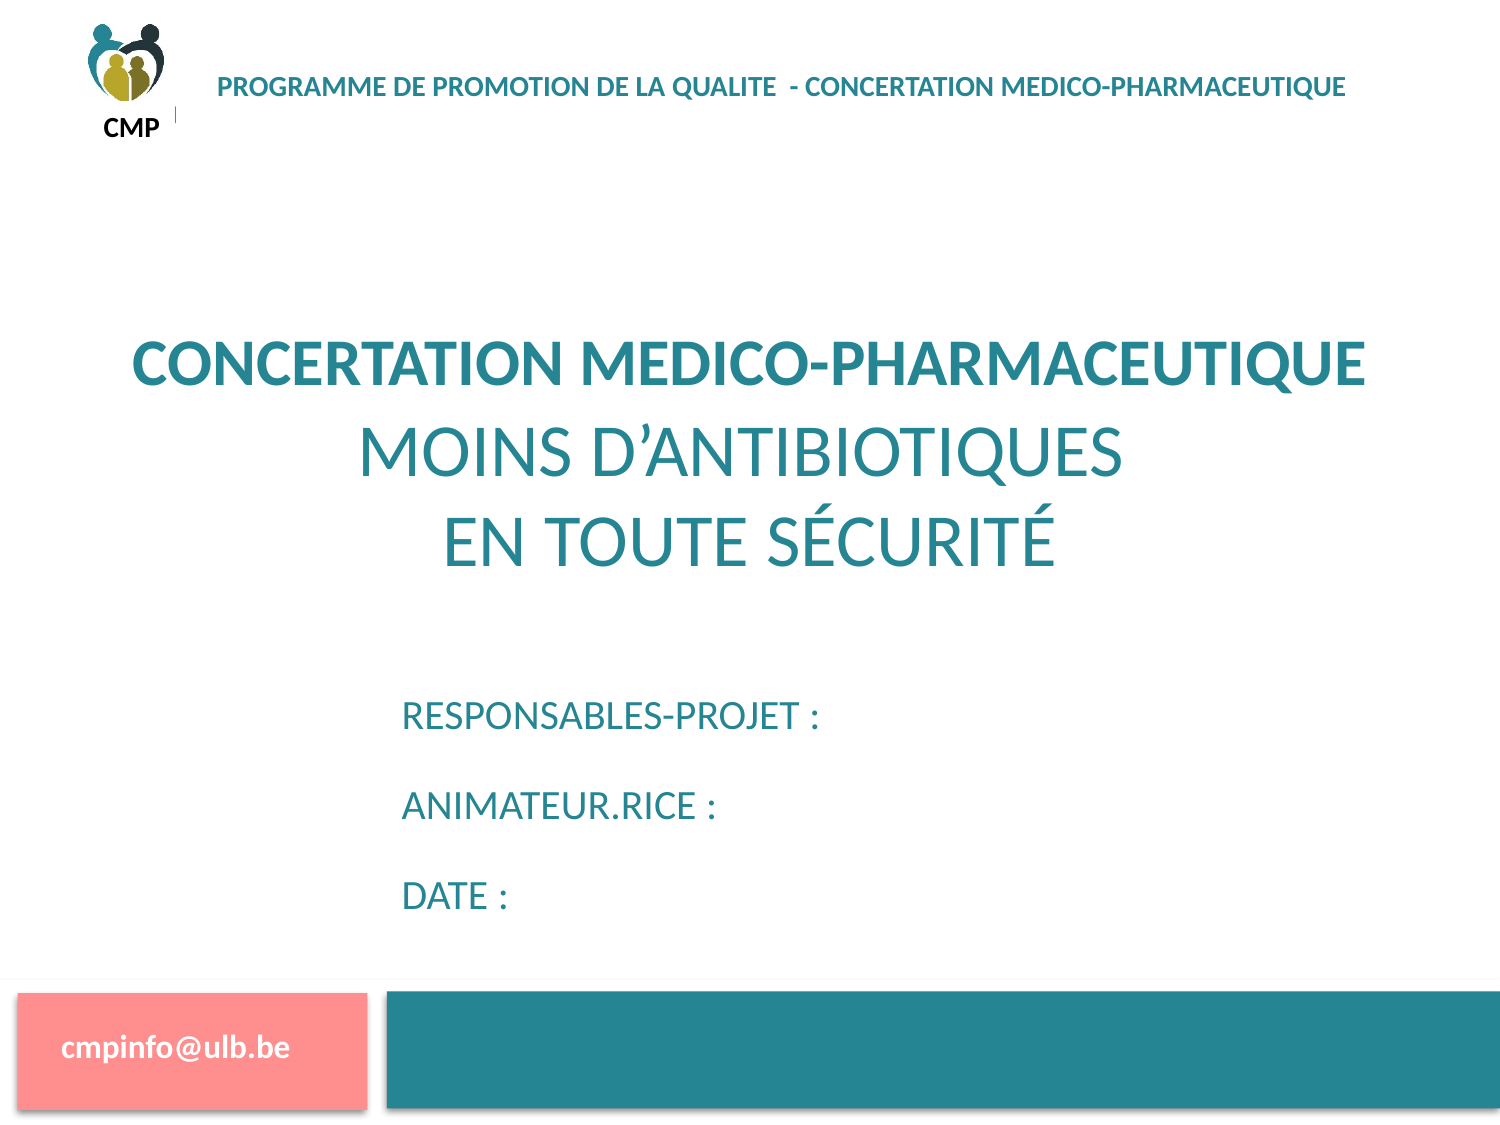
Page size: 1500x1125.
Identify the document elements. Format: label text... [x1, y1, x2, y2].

list ANIMATEUR.RICE : [386, 770, 1450, 842]
list DATE : [386, 860, 1450, 931]
picture [88, 24, 176, 101]
title Concertation medico-pharmaceutique moins d’antibiotIques en toute sécurité [45, 289, 1455, 590]
list RESPONSABLES-PROJET : [386, 680, 1450, 752]
